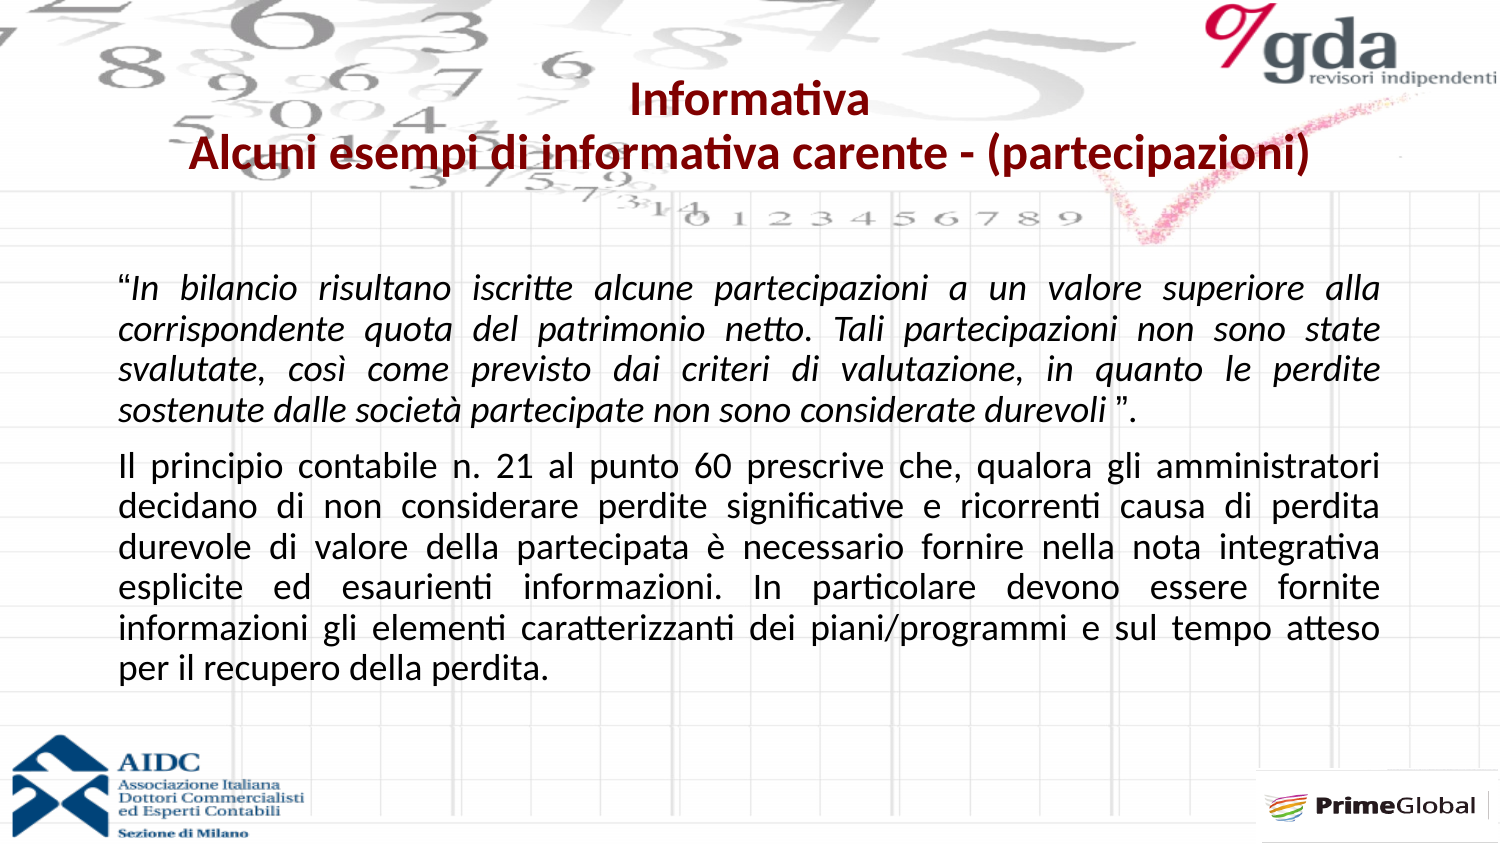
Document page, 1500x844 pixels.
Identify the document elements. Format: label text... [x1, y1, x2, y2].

picture [0, 0, 1500, 844]
title Informativa Alcuni esempi di informativa carente - (partecipazioni) [103, 44, 1397, 208]
list “In bilancio risultano iscritte alcune partecipazioni a un valore superiore alla corrispondente quota del patrimonio netto. Tali partecipazioni non sono state svalutate, così come previsto dai criteri di valutazione, in quanto le perdite sostenute dalle società partecipate non sono considerate durevoli ”. Il principio contabile n. 21 al punto 60 prescrive che, qualora gli amministratori decidano di non considerare perdite significative e ricorrenti causa di perdita durevole di valore della partecipata è necessario fornire nella nota integrativa esplicite ed esaurienti informazioni. In particolare devono essere fornite informazioni gli elementi caratterizzanti dei piani/programmi e sul tempo atteso per il recupero della perdita. [103, 261, 1397, 686]
